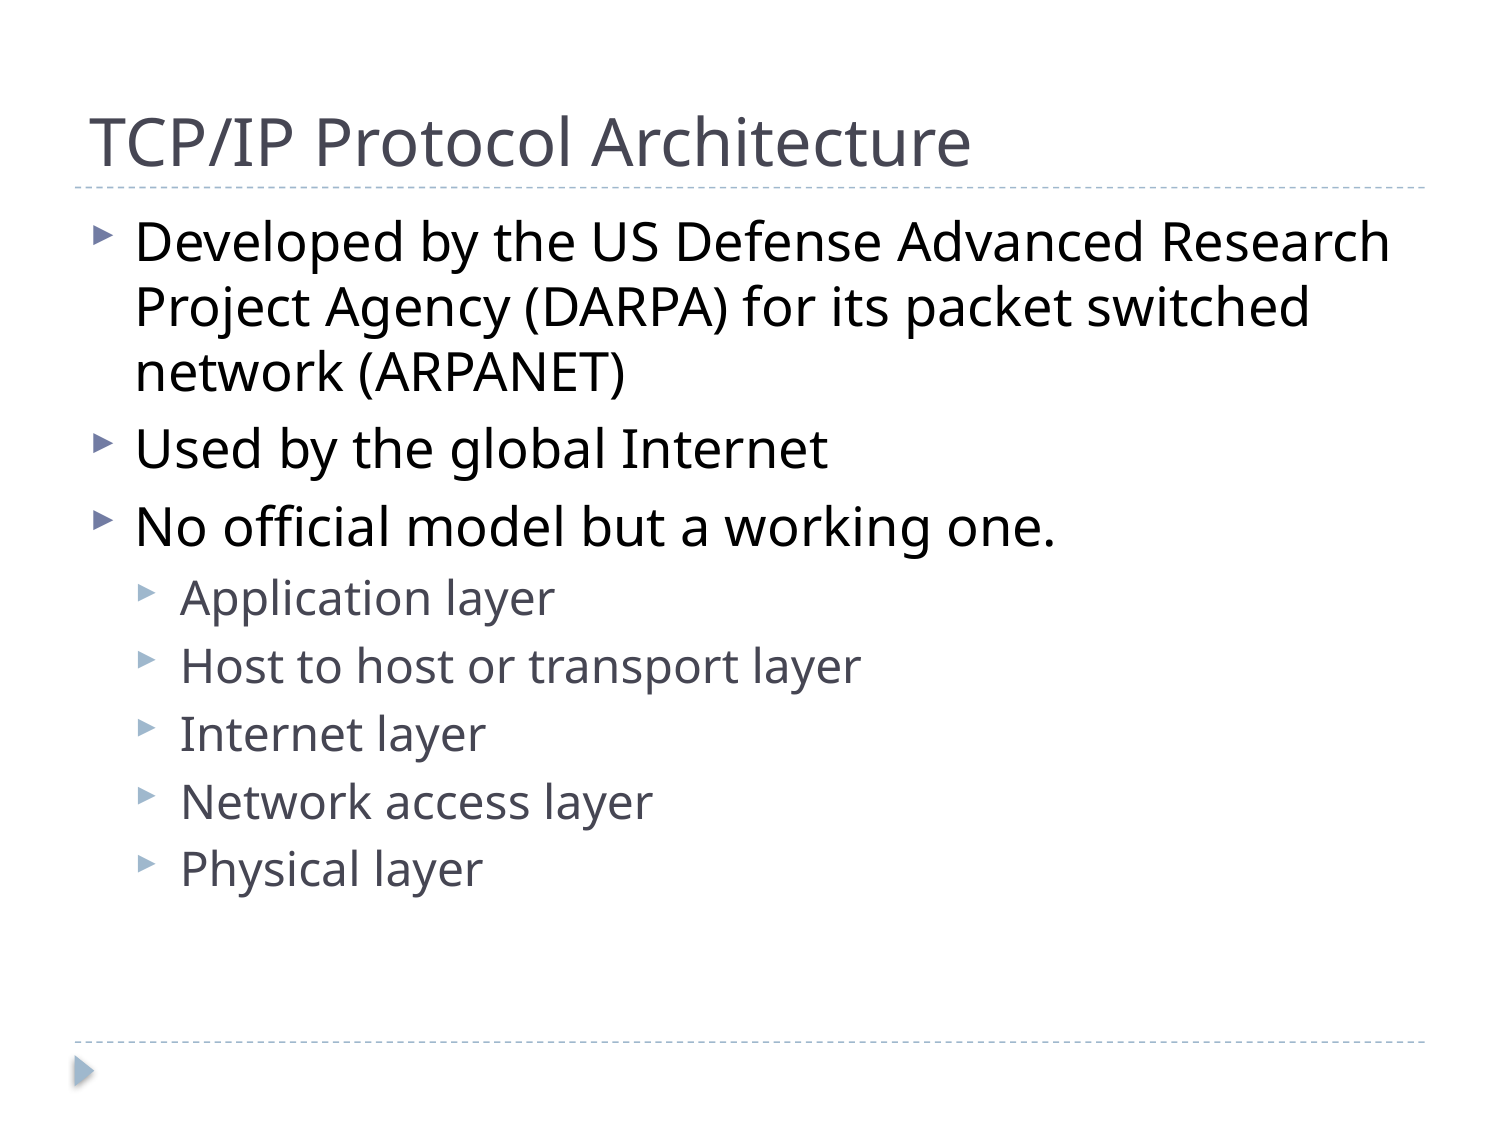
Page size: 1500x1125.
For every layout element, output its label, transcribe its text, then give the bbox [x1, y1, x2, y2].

title TCP/IP Protocol Architecture [75, 24, 1425, 188]
list Developed by the US Defense Advanced Research Project Agency (DARPA) for its packet switched network (ARPANET) Used by the global Internet No official model but a working one. Application layer Host to host or transport layer Internet layer Network access layer Physical layer [75, 200, 1425, 1010]
